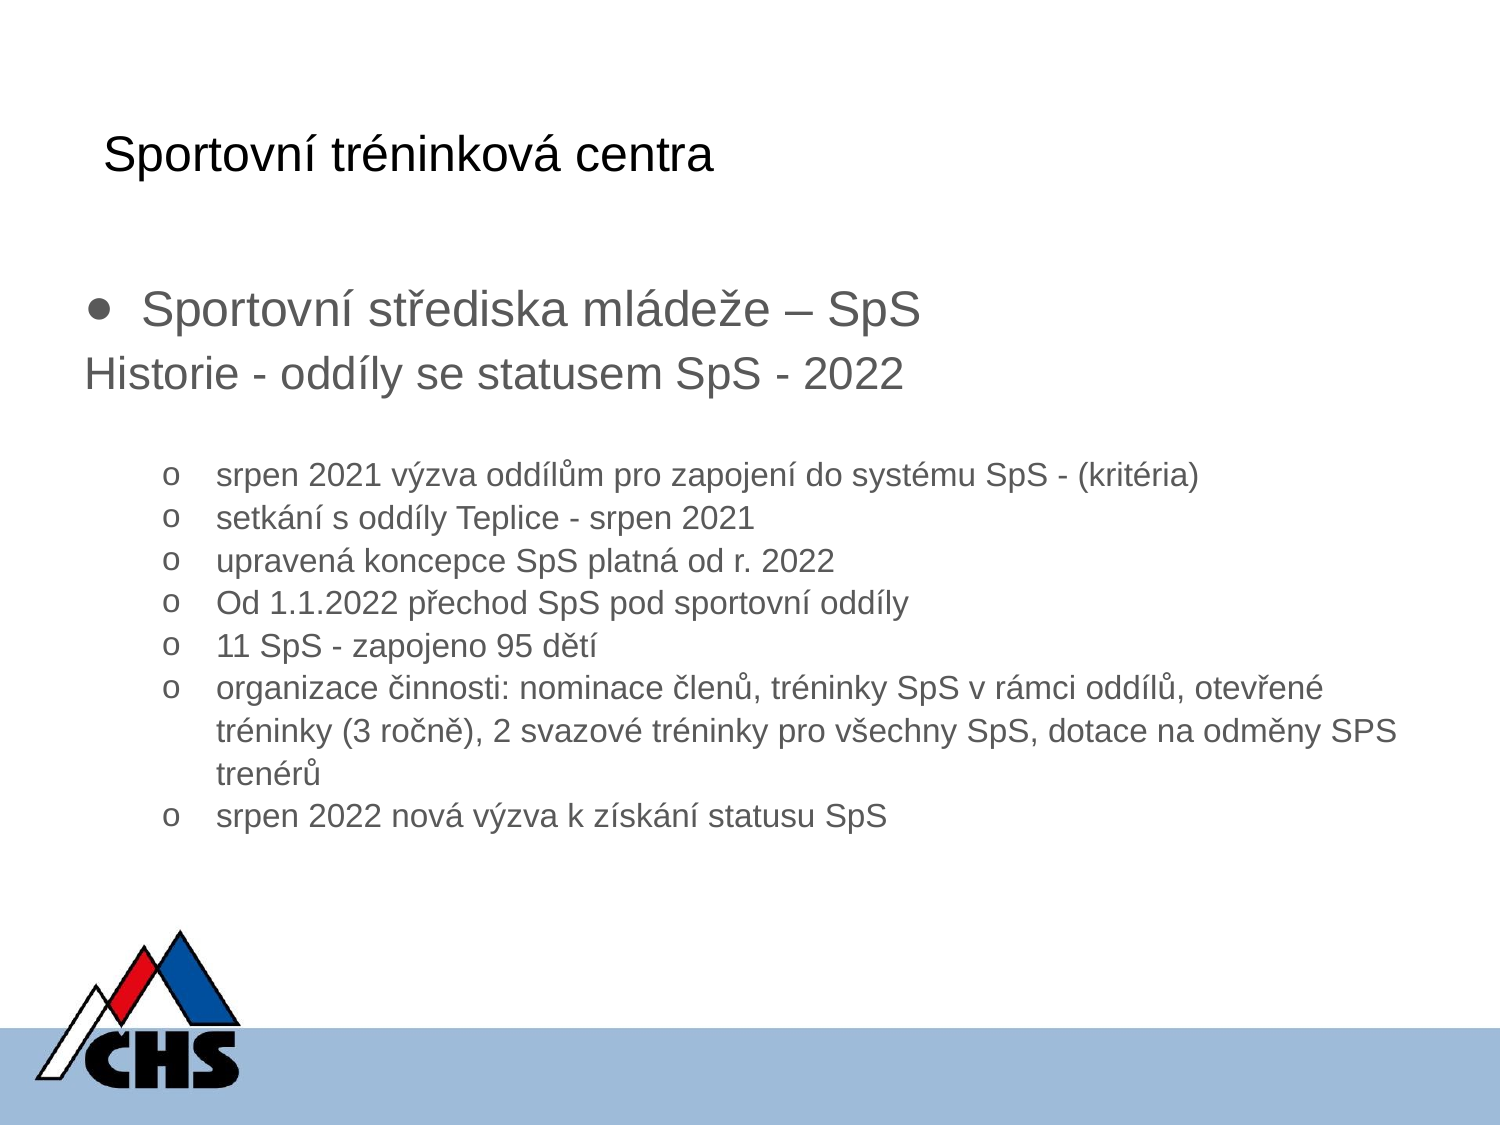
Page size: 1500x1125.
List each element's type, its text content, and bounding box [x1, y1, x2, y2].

title Sportovní tréninková centra [51, 97, 1449, 223]
list Sportovní střediska mládeže – SpS Historie - oddíly se statusem SpS - 2022 srpen 2021 výzva oddílům pro zapojení do systému SpS - (kritéria) setkání s oddíly Teplice - srpen 2021 upravená koncepce SpS platná od r. 2022 Od 1.1.2022 přechod SpS pod sportovní oddíly 11 SpS - zapojeno 95 dětí organizace činnosti: nominace členů, tréninky SpS v rámci oddílů, otevřené tréninky (3 ročně), 2 svazové tréninky pro všechny SpS, dotace na odměny SPS trenérů srpen 2022 nová výzva k získání statusu SpS [50, 251, 1450, 1000]
picture [0, 0, 1500, 1125]
